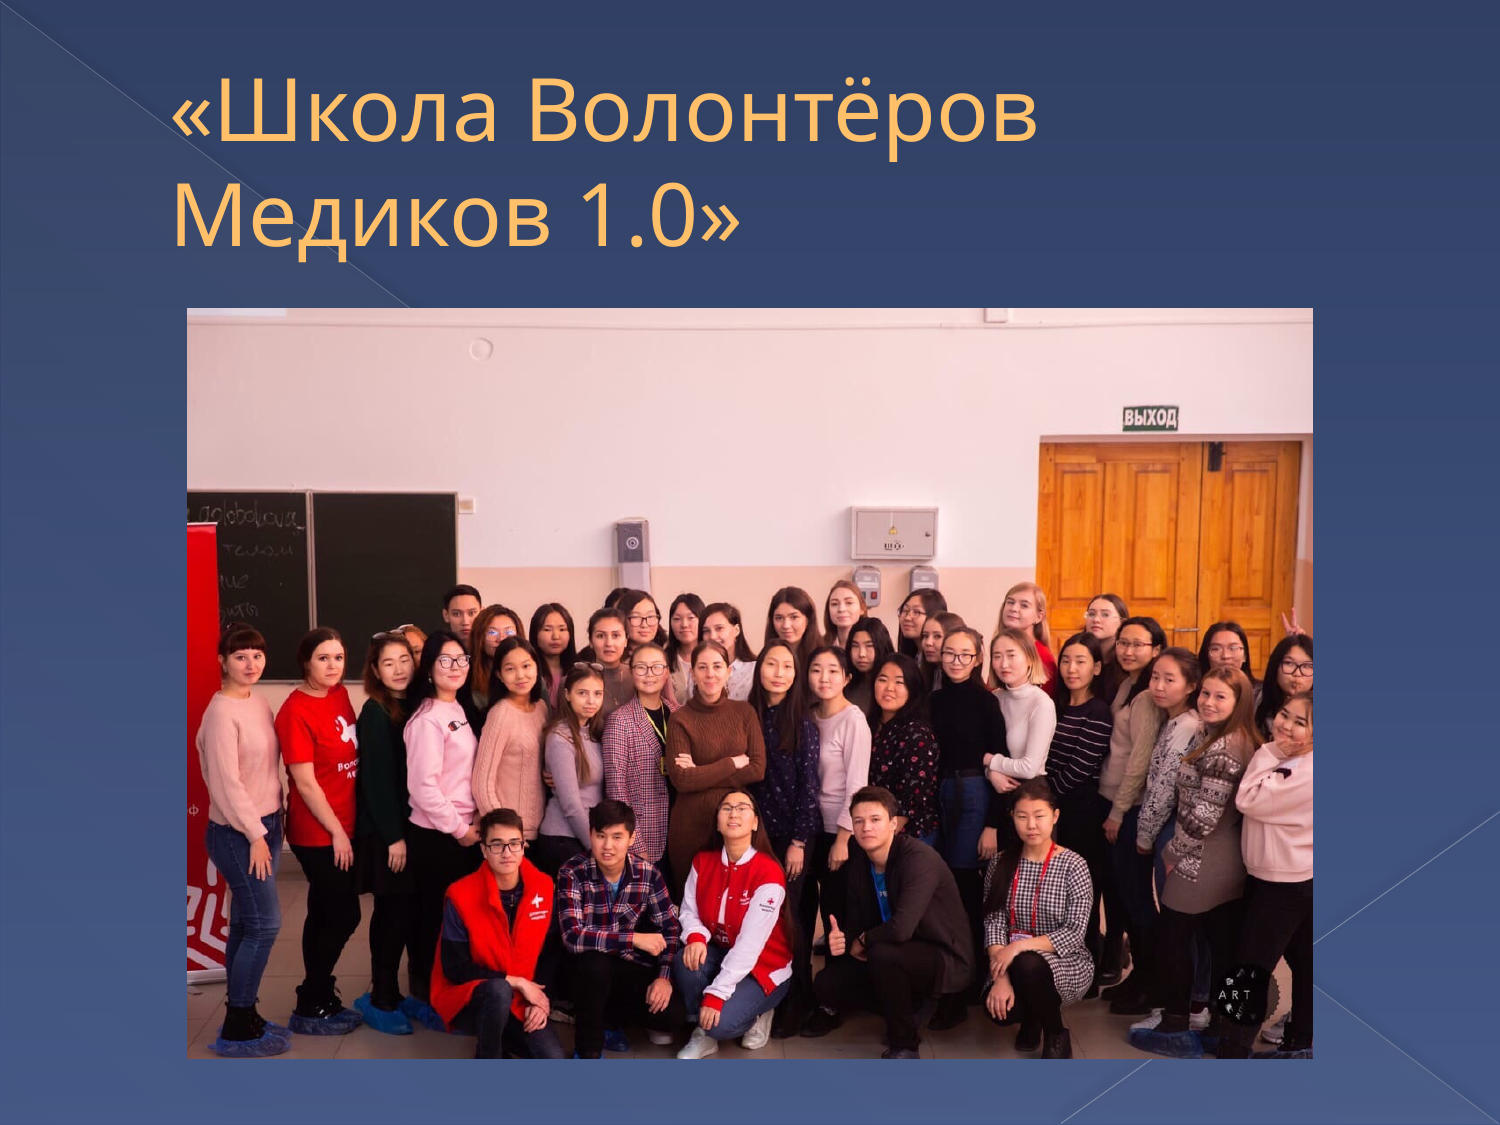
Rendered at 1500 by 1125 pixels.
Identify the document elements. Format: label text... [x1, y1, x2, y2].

title «Школа Волонтёров Медиков 1.0» [75, 43, 1425, 274]
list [186, 308, 1314, 1060]
